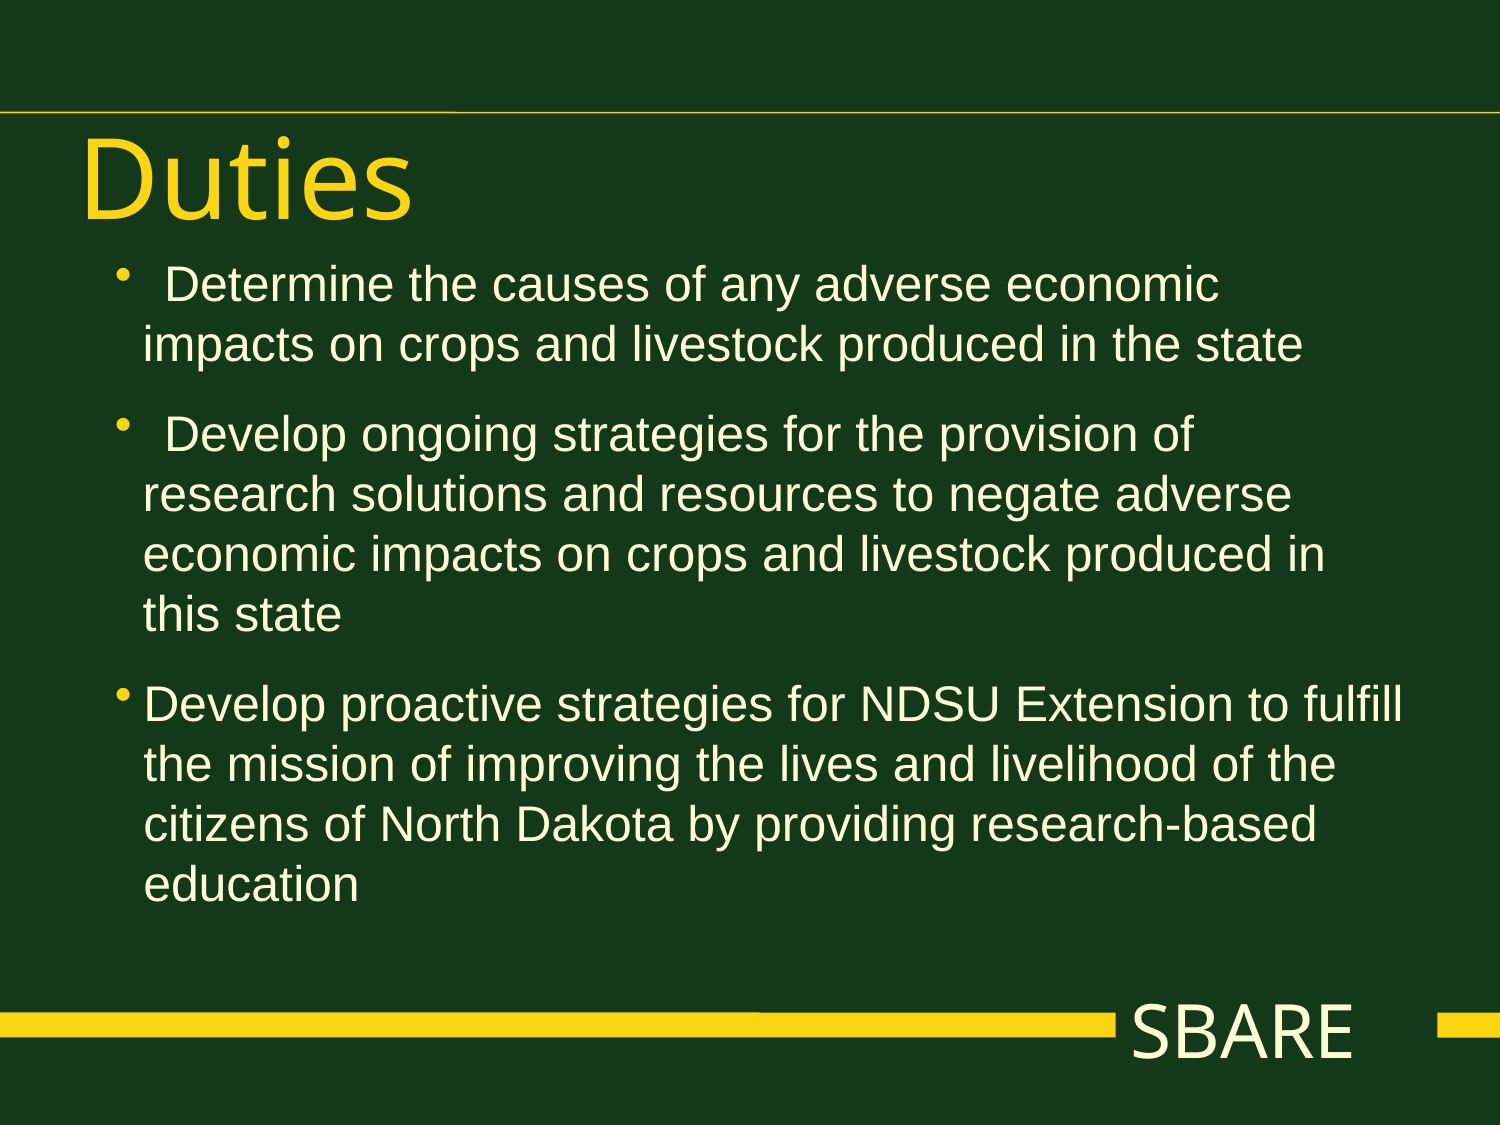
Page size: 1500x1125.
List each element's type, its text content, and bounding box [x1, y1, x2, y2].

text_box SBARE [1115, 962, 1438, 1082]
text_box Determine the causes of any adverse economic impacts on crops and livestock produced in the state Develop ongoing strategies for the provision of research solutions and resources to negate adverse economic impacts on crops and livestock produced in this state Develop proactive strategies for NDSU Extension to fulfill the mission of improving the lives and livelihood of the citizens of North Dakota by providing research-based education [99, 243, 1436, 979]
text_box Duties [62, 112, 539, 250]
